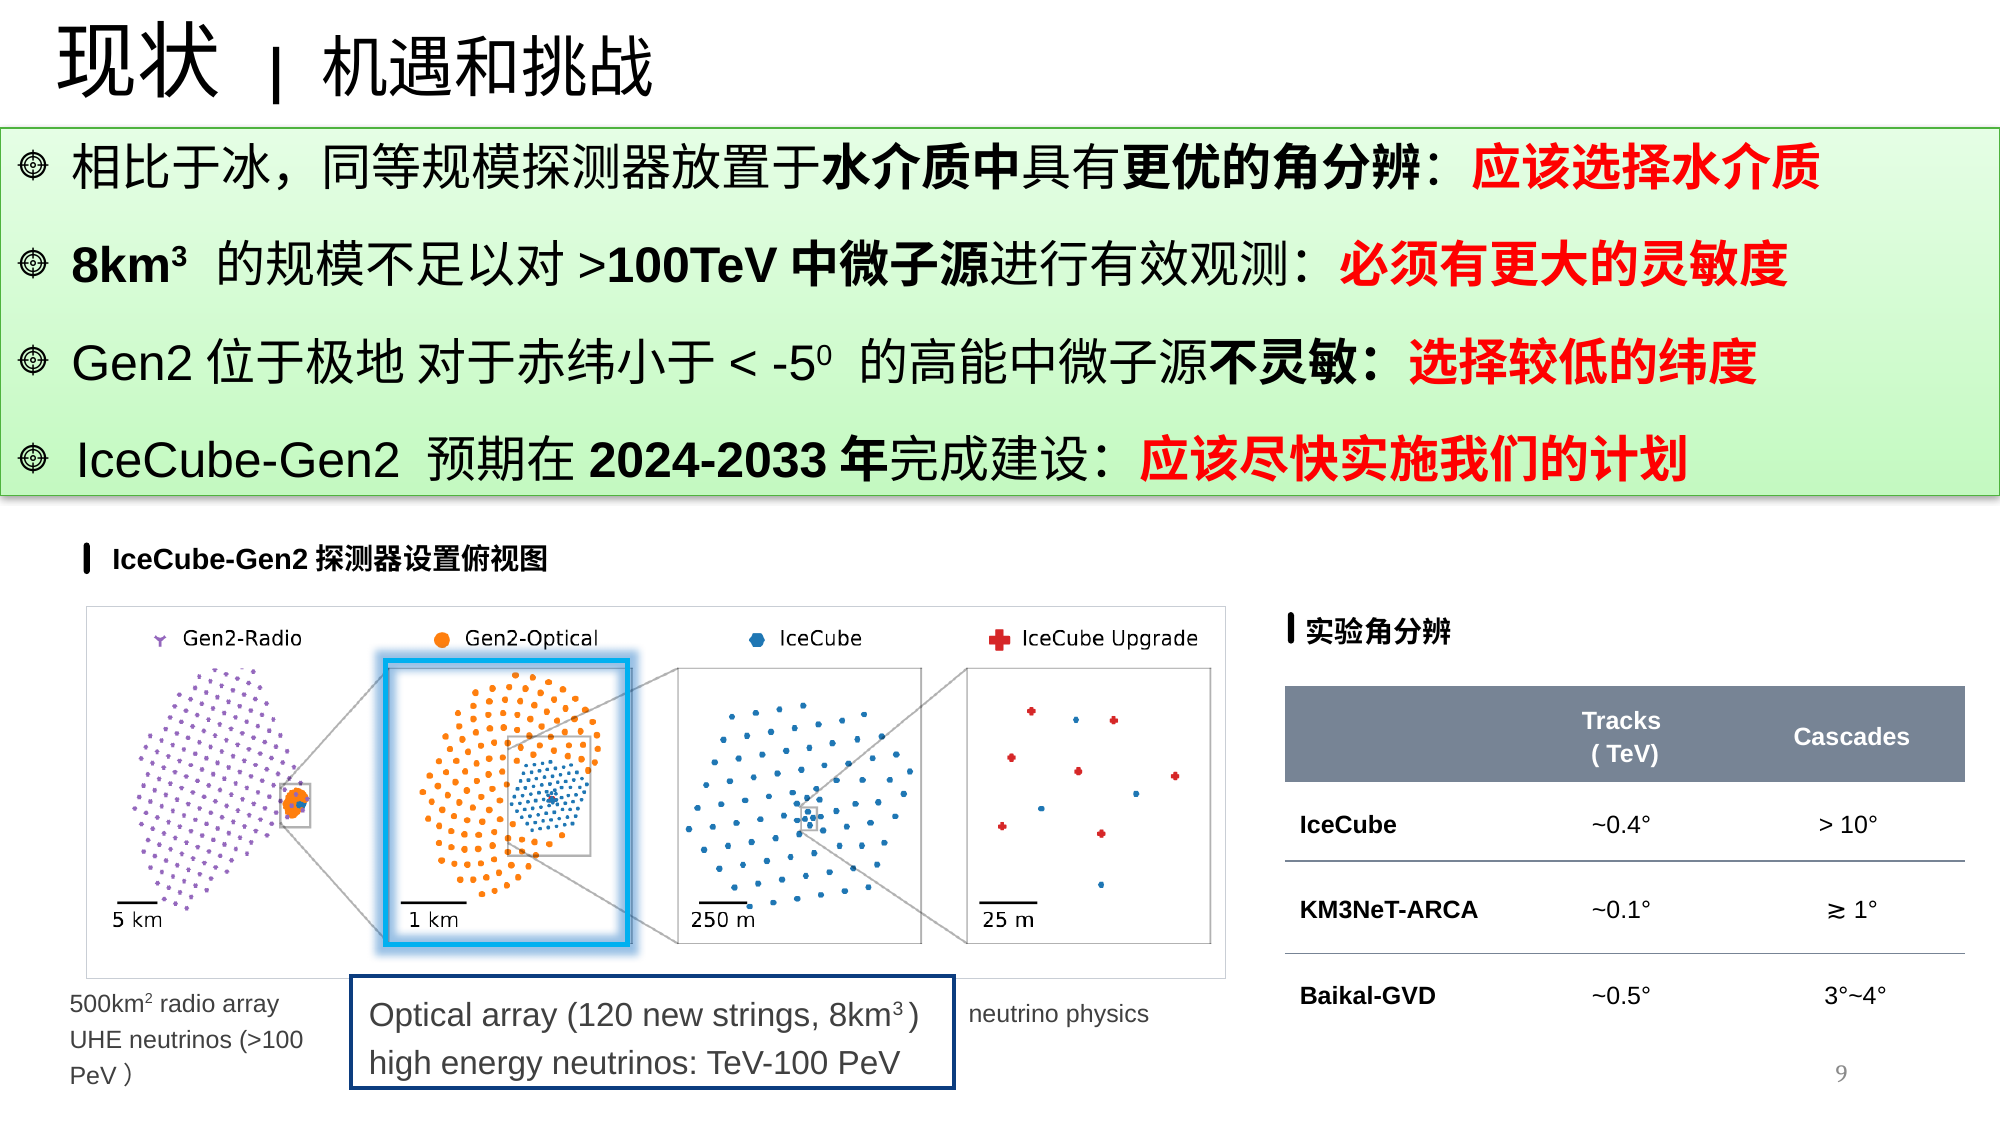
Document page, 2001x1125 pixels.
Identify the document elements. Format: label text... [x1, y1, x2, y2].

text_box neutrino physics [953, 986, 1223, 1036]
table_cell Baikal-GVD [1285, 954, 1512, 1032]
table_cell ~0.4° [1512, 782, 1739, 860]
table_cell IceCube [1285, 782, 1512, 860]
text_box Optical array (120 new strings, 8km3 ) high energy neutrinos: TeV-100 PeV [367, 987, 956, 1090]
table_cell ~0.1° [1512, 862, 1739, 953]
picture [15, 245, 51, 281]
picture [15, 440, 51, 476]
picture [86, 606, 1226, 980]
text_box 相比于冰，同等规模探测器放置于水介质中具有更优的角分辨：应该选择水介质 8km3 的规模不足以对>100TeV中微子源进行有效观测：必须有更大的灵敏度 Gen2位于极地 对于赤纬小于< -50 的高能中微子源不灵敏：选择较低的纬度 IceCube-Gen2 预期在2024-2033年完成建设：应该尽快实施我们的计划 [0, 127, 2000, 496]
text_box 500km2 radio array UHE neutrinos (>100 PeV） [54, 973, 367, 1097]
table_cell KM3NeT-ARCA [1285, 862, 1512, 953]
text_box 现状 | 机遇和挑战 [39, 0, 1868, 116]
table_header Tracks ( TeV) [1512, 686, 1739, 782]
table_cell ≳ 1° [1739, 862, 1965, 953]
table_header [1285, 686, 1512, 782]
table_header Cascades [1739, 686, 1965, 782]
table_cell 3°~4° [1739, 954, 1965, 1032]
picture [15, 342, 51, 378]
picture [15, 147, 51, 183]
table_cell ~0.5° [1512, 954, 1739, 1032]
slide_number 9 [1412, 1042, 1863, 1103]
text_box 实验角分辨 [1290, 605, 1804, 656]
text_box IceCube-Gen2探测器设置俯视图 [97, 532, 565, 583]
table_cell > 10° [1739, 782, 1965, 860]
